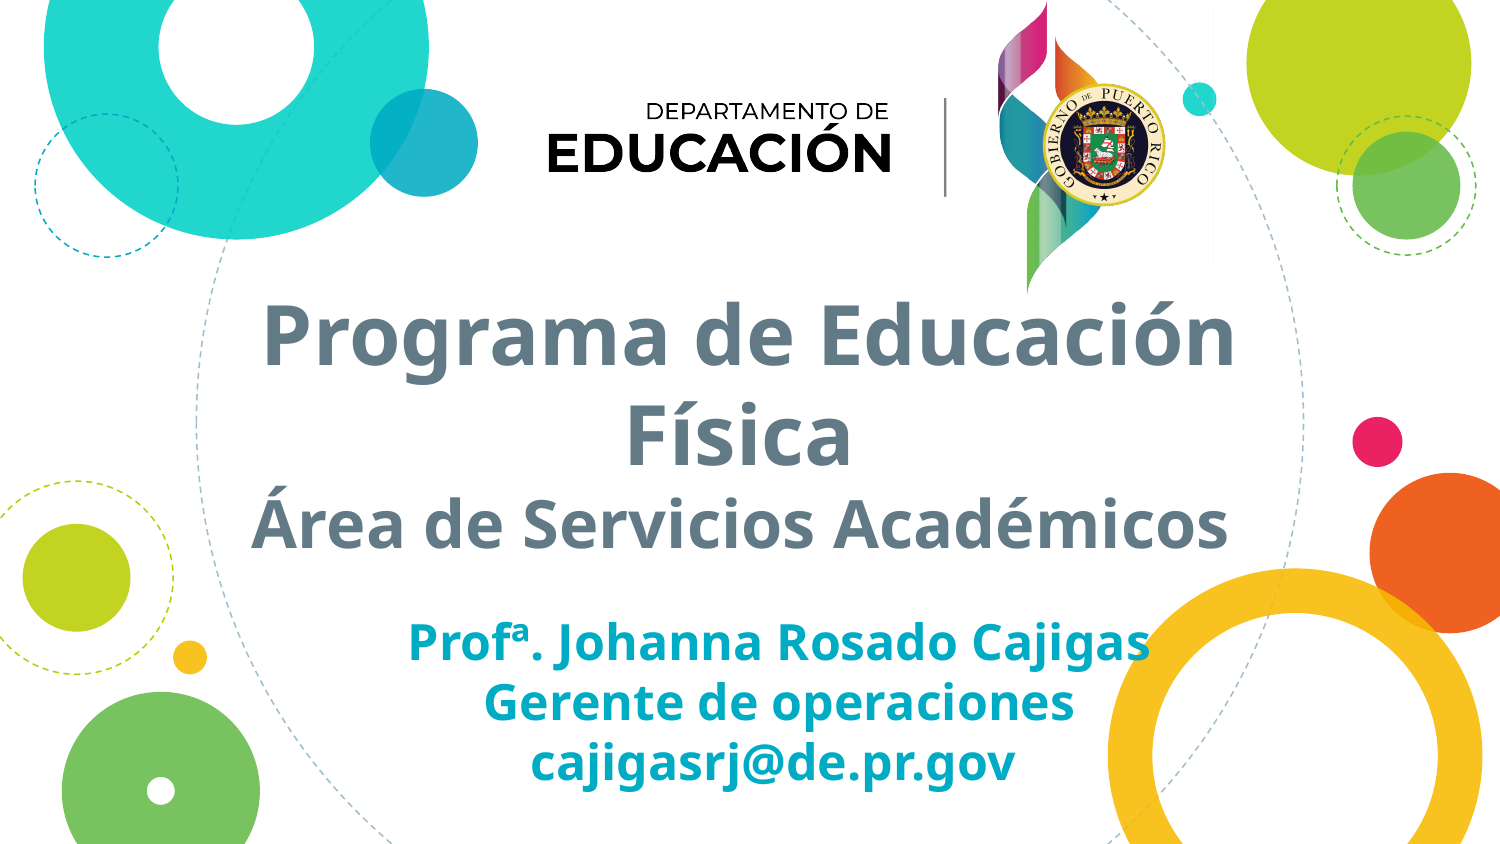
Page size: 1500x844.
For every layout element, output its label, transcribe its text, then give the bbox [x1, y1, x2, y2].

text_box Profª. Johanna Rosado Cajigas Gerente de operaciones cajigasrj@de.pr.gov [284, 544, 1275, 844]
picture [381, 0, 1214, 346]
title Programa de Educación Física Área de Servicios Académicos [174, 266, 1326, 578]
